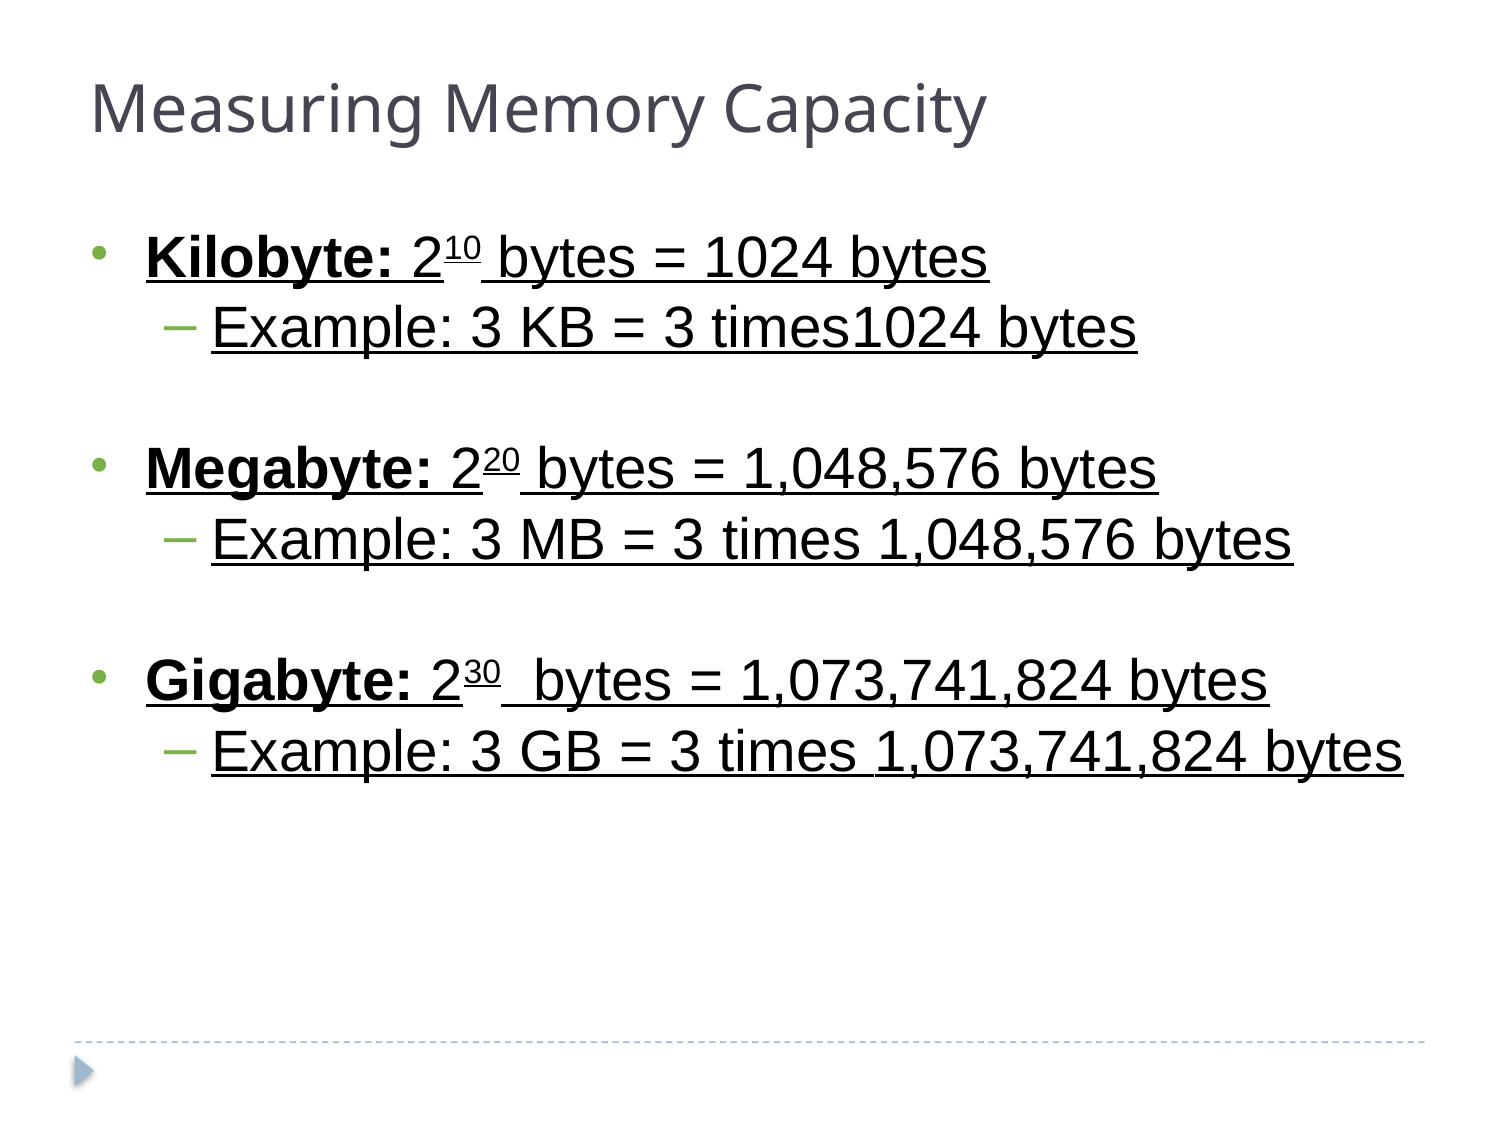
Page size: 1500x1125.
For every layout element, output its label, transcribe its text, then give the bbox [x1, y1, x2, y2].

text_box Measuring Memory Capacity [74, 12, 1438, 200]
text_box Kilobyte: 210 bytes = 1024 bytes Example: 3 KB = 3 times1024 bytes Megabyte: 220 bytes = 1,048,576 bytes Example: 3 MB = 3 times 1,048,576 bytes Gigabyte: 230 bytes = 1,073,741,824 bytes Example: 3 GB = 3 times 1,073,741,824 bytes [74, 224, 1438, 1003]
